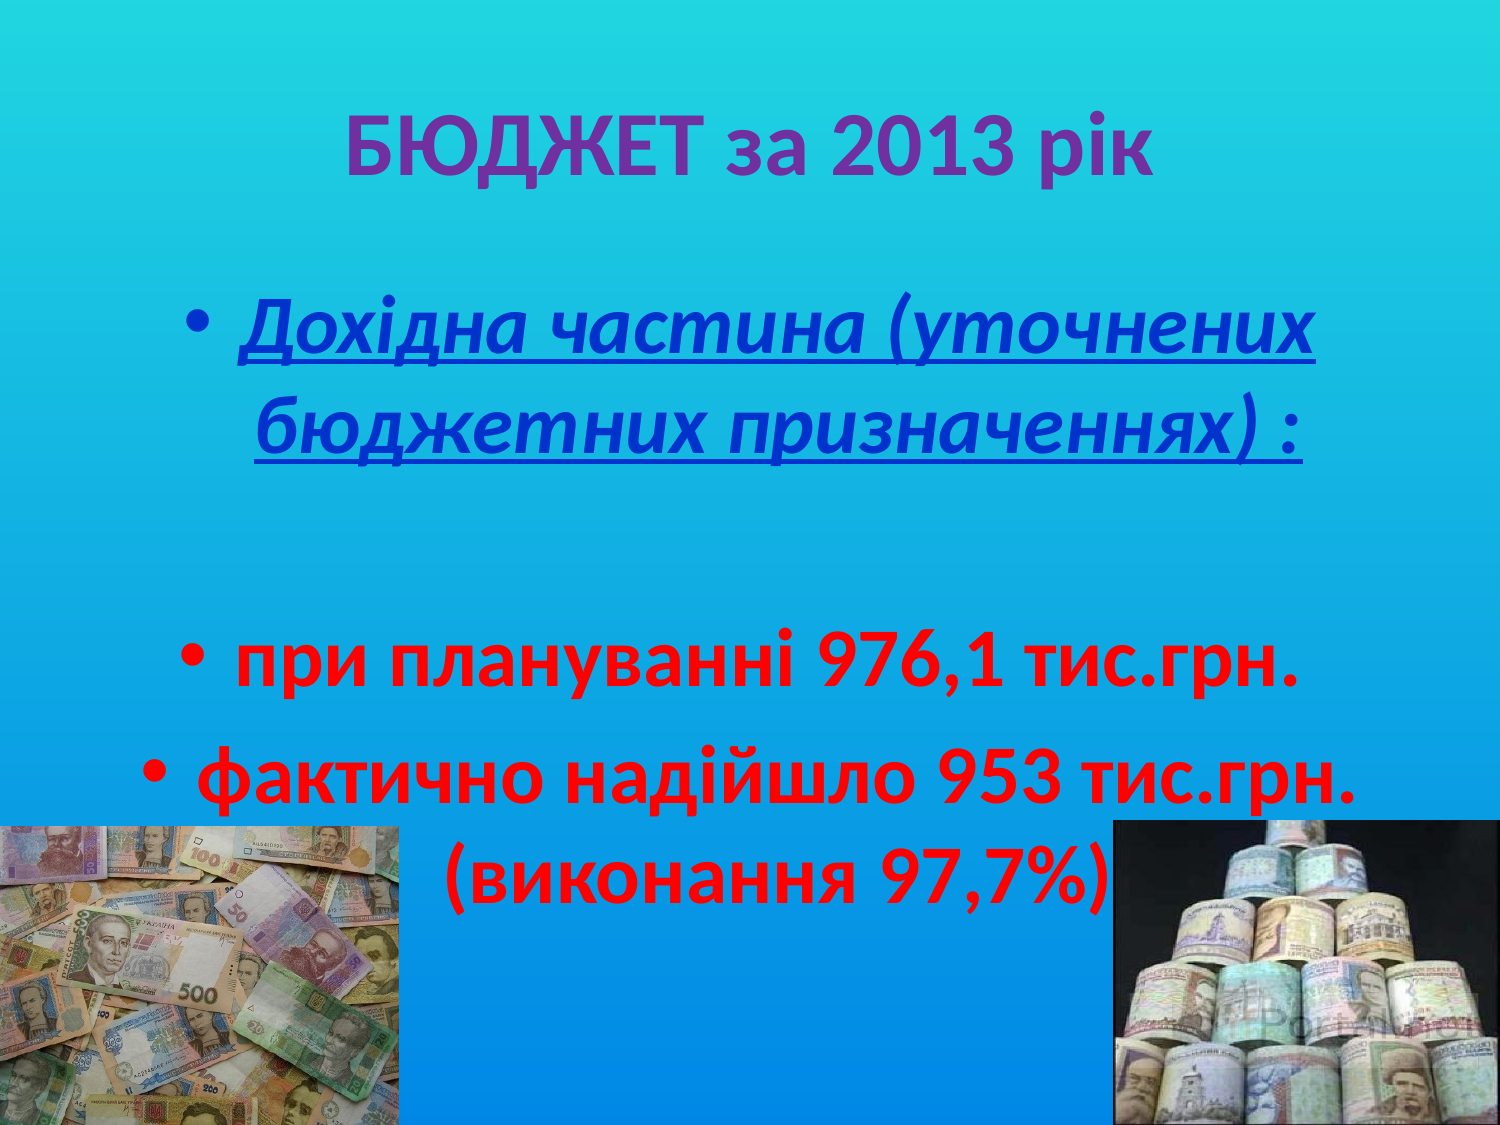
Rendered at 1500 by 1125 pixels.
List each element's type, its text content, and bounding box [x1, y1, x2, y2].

title БЮДЖЕТ за 2013 рік [75, 45, 1425, 233]
picture [1112, 821, 1500, 1125]
list Дохідна частина (уточнених бюджетних призначеннях) : при плануванні 976,1 тис.грн. фактично надійшло 953 тис.грн. (виконання 97,7%) [75, 262, 1425, 1005]
picture [0, 827, 399, 1125]
